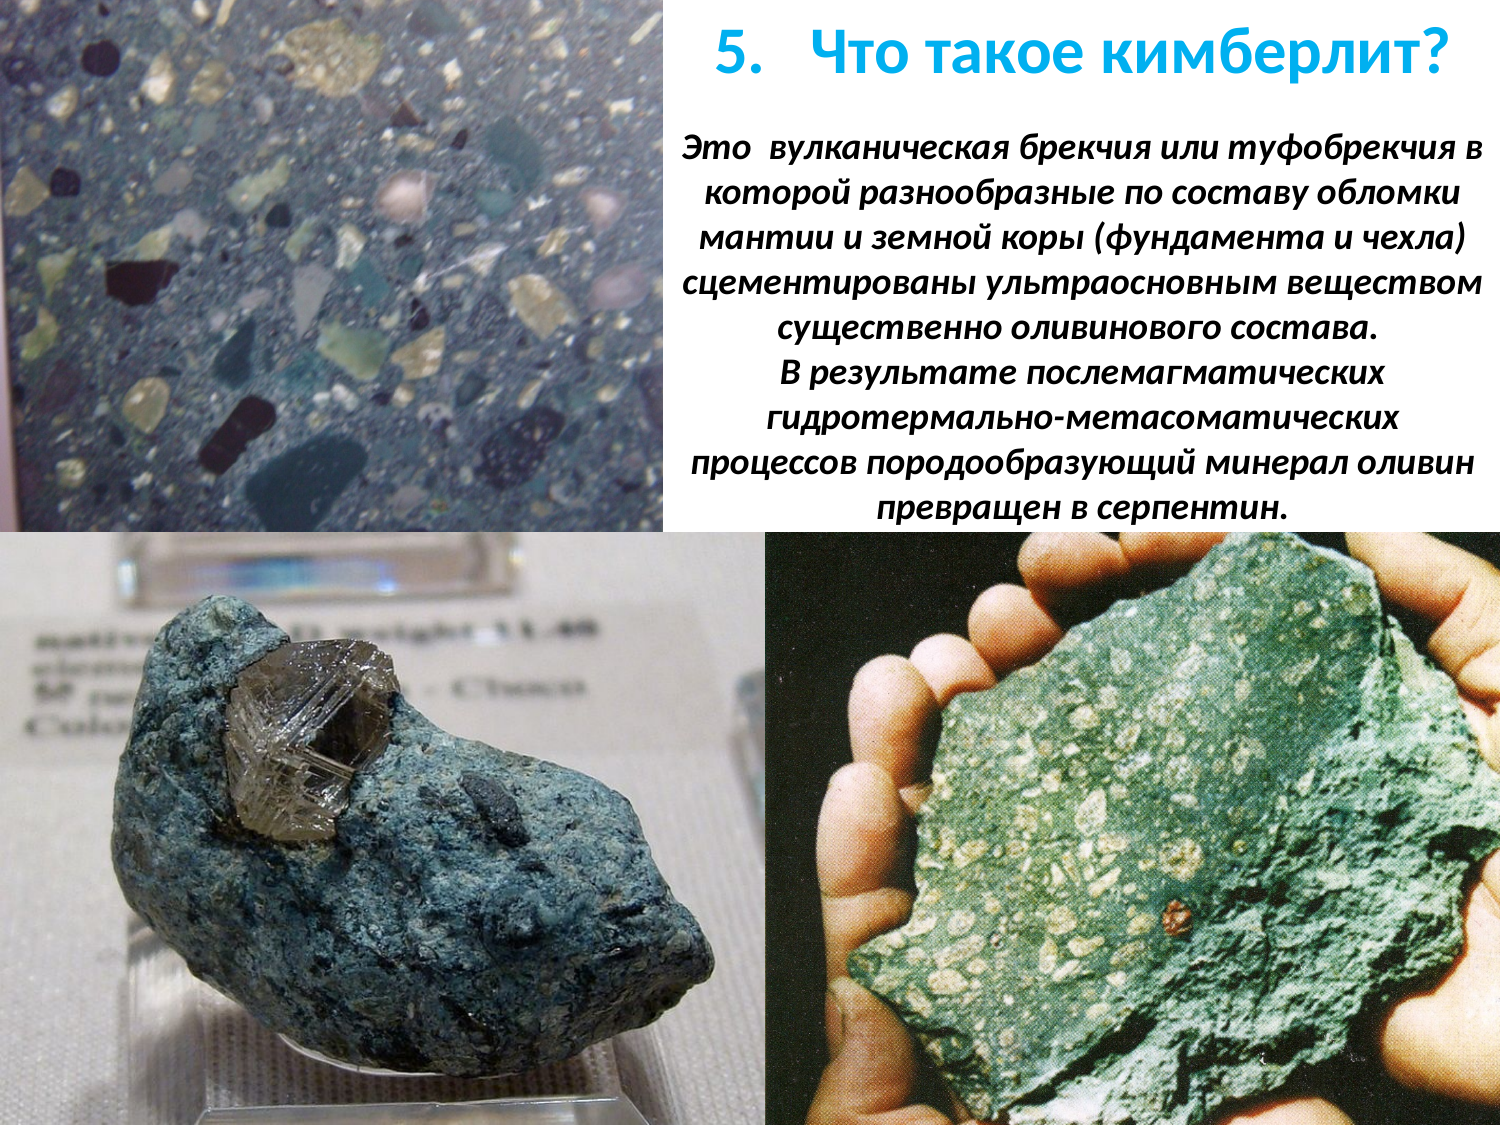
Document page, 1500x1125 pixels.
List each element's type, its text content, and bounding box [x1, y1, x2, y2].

picture [0, 0, 1500, 1125]
text_box 5. Что такое кимберлит? Это вулканическая брекчия или туфобрекчия в которой разнообразные по составу обломки мантии и земной коры (фундамента и чехла) сцементированы ультраосновным веществом существенно оливинового состава. В результате послемагматических гидротермально-метасоматических процессов породообразующий минерал оливин превращен в серпентин. [665, 0, 1500, 530]
